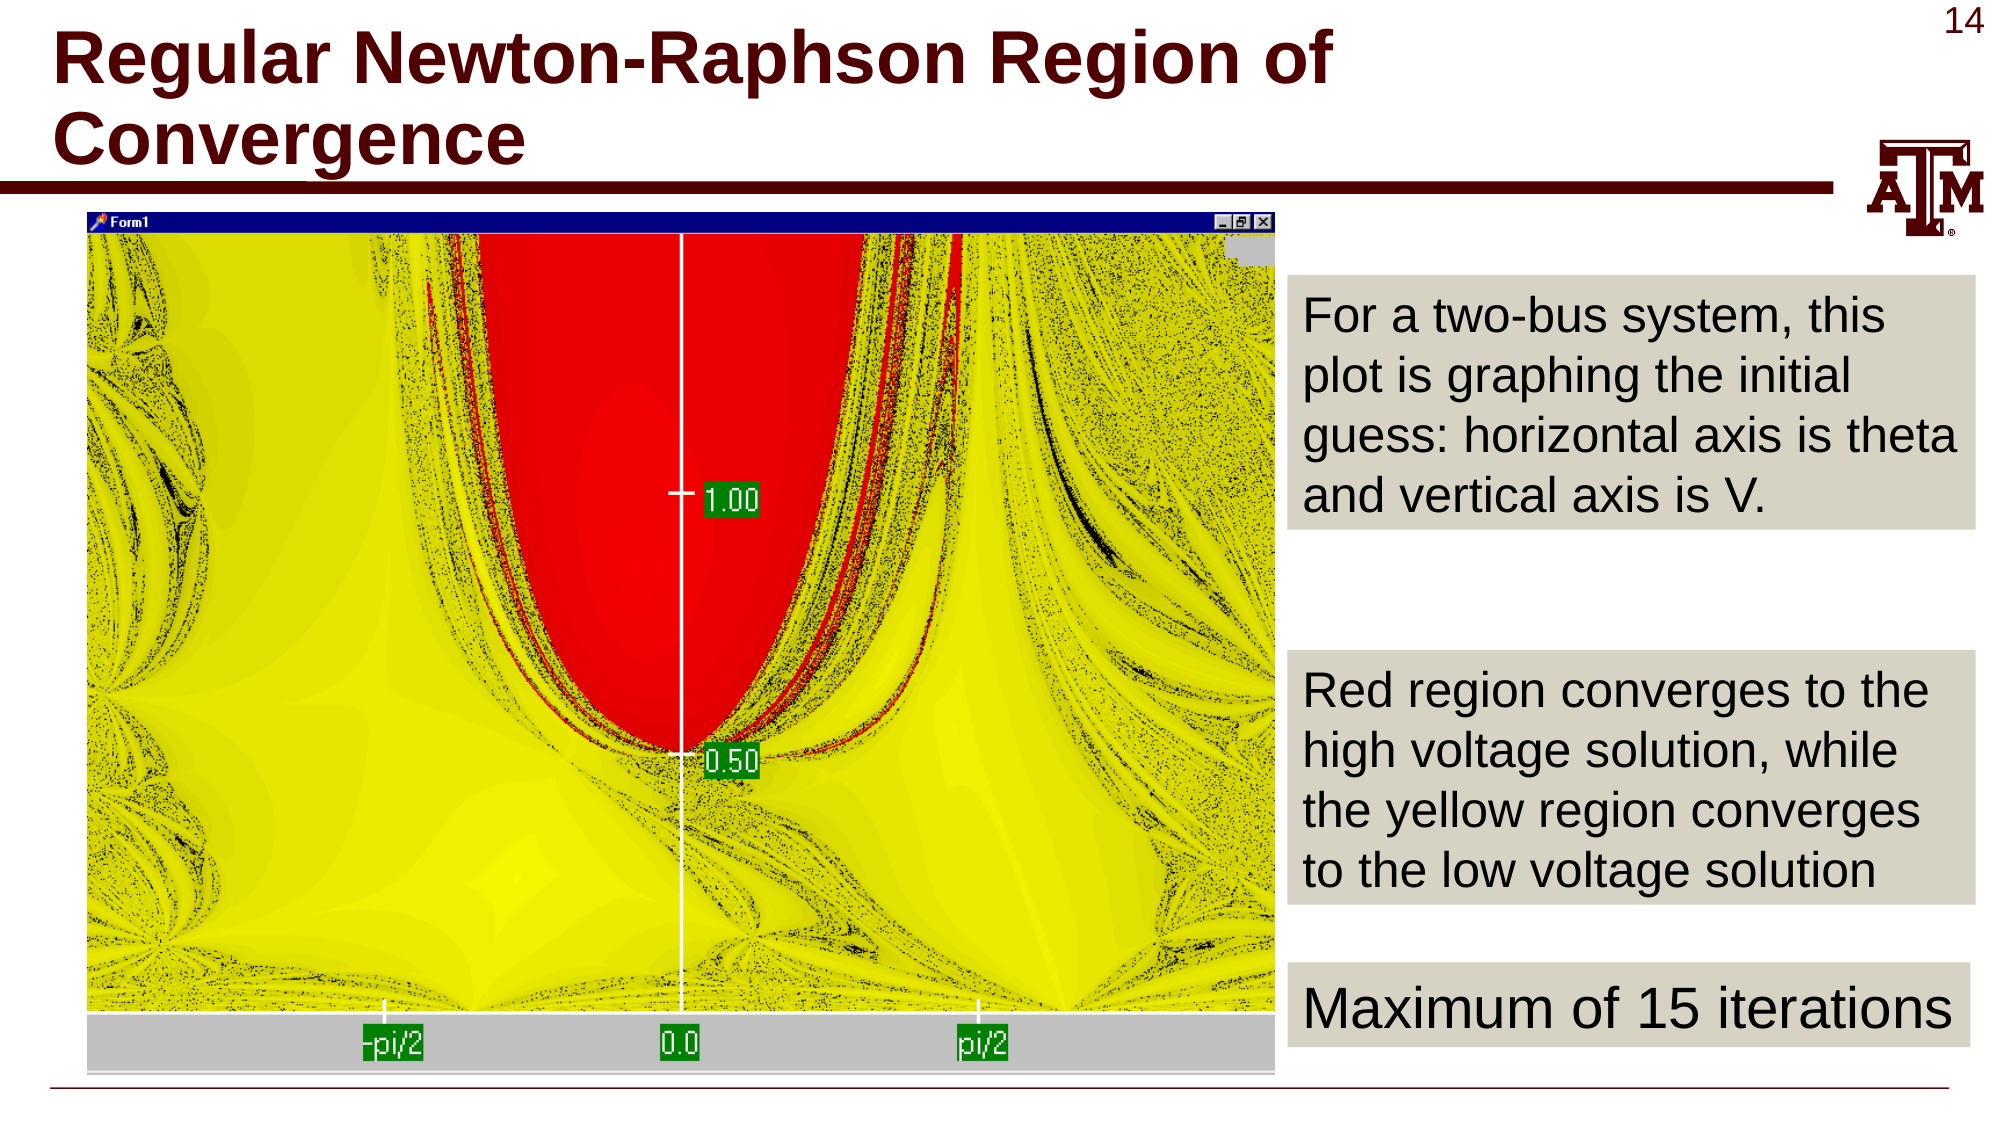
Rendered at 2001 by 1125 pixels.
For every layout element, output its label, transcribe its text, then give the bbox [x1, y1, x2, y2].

picture [1850, 112, 2000, 263]
title Regular Newton-Raphson Region of Convergence [37, 12, 1826, 189]
text_box Maximum of 15 iterations [1287, 962, 1971, 1048]
text_box For a two-bus system, this plot is graphing the initial guess: horizontal axis is theta and vertical axis is V. [1287, 274, 1976, 530]
picture [87, 212, 1275, 1076]
text_box Red region converges to the high voltage solution, while the yellow region converges to the low voltage solution [1287, 649, 1976, 905]
